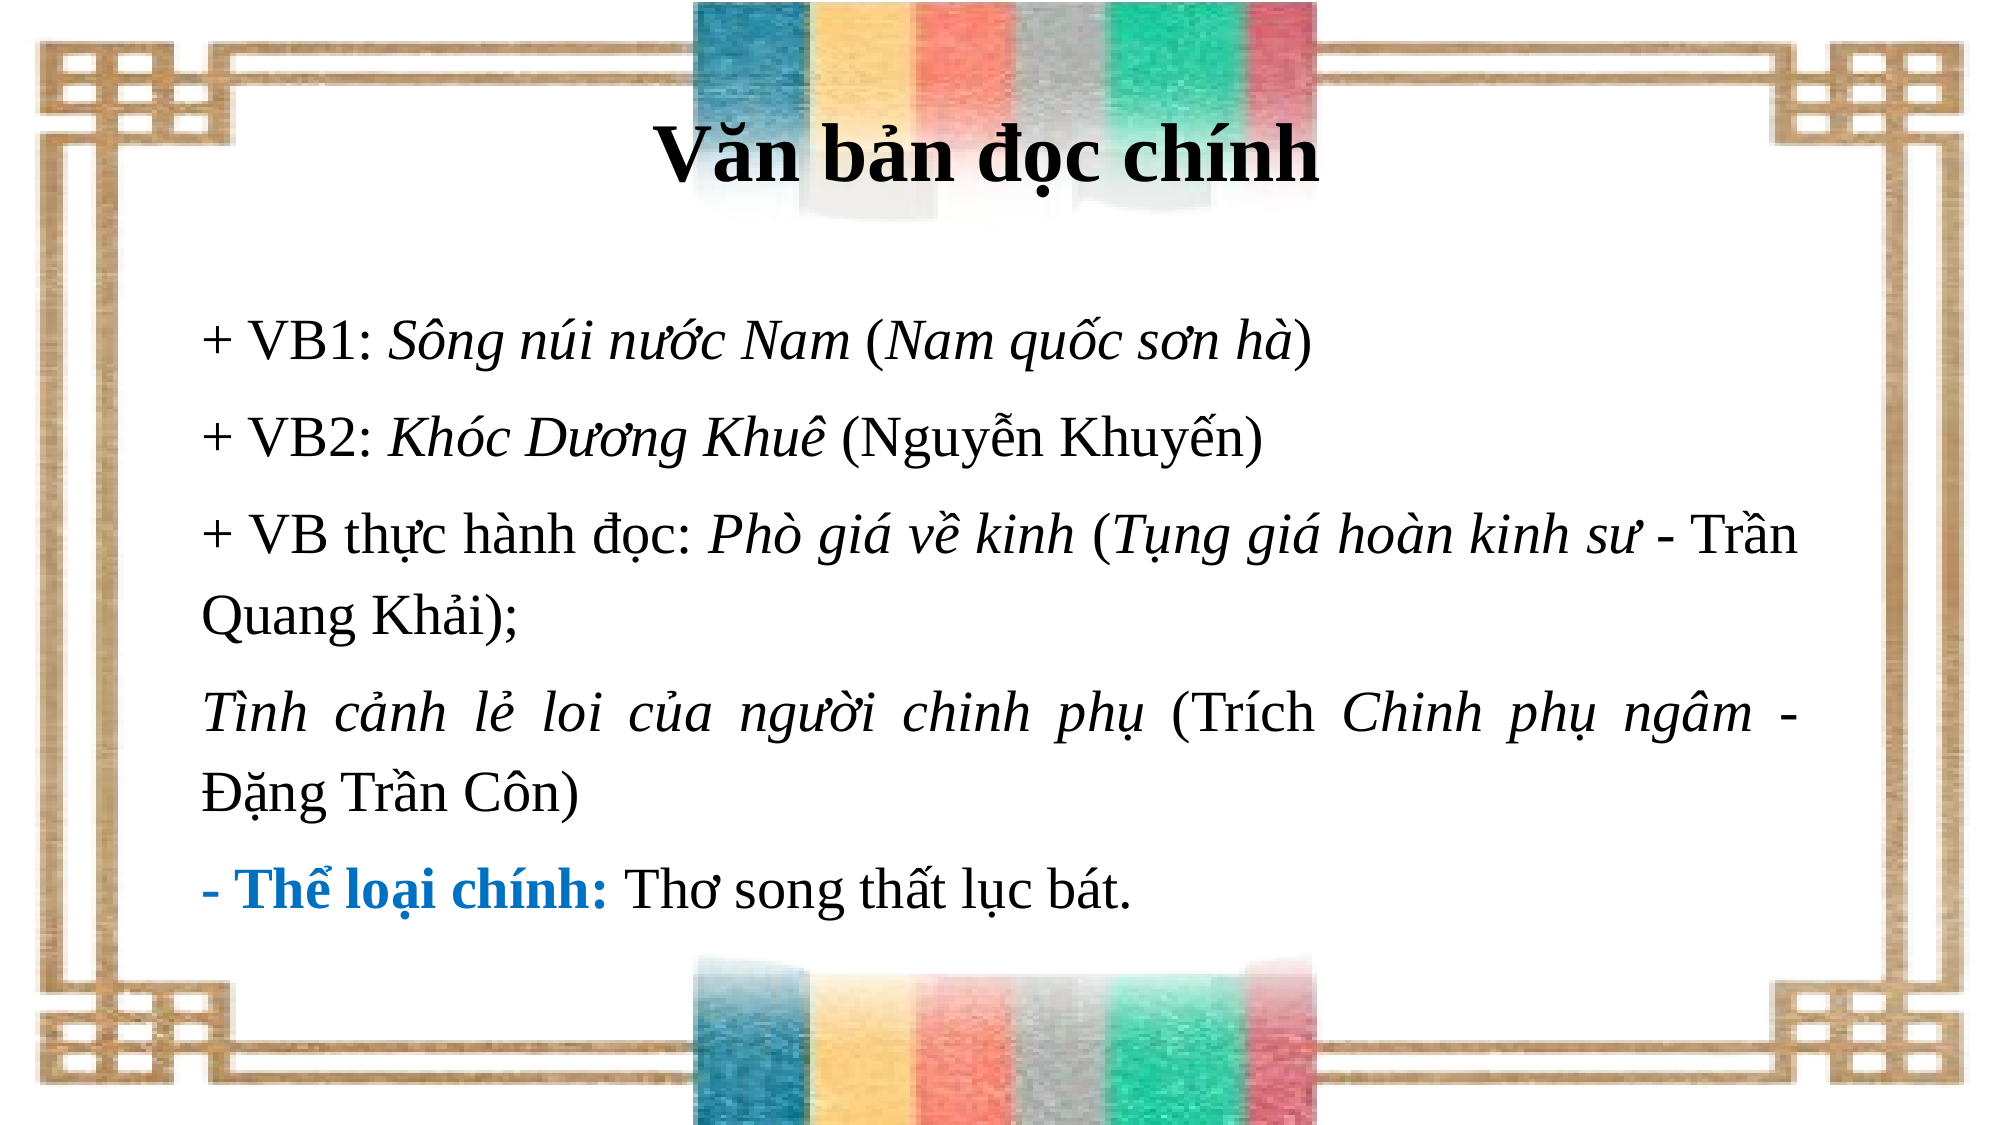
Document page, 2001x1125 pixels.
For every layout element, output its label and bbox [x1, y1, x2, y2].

list [13, 0, 1987, 1125]
